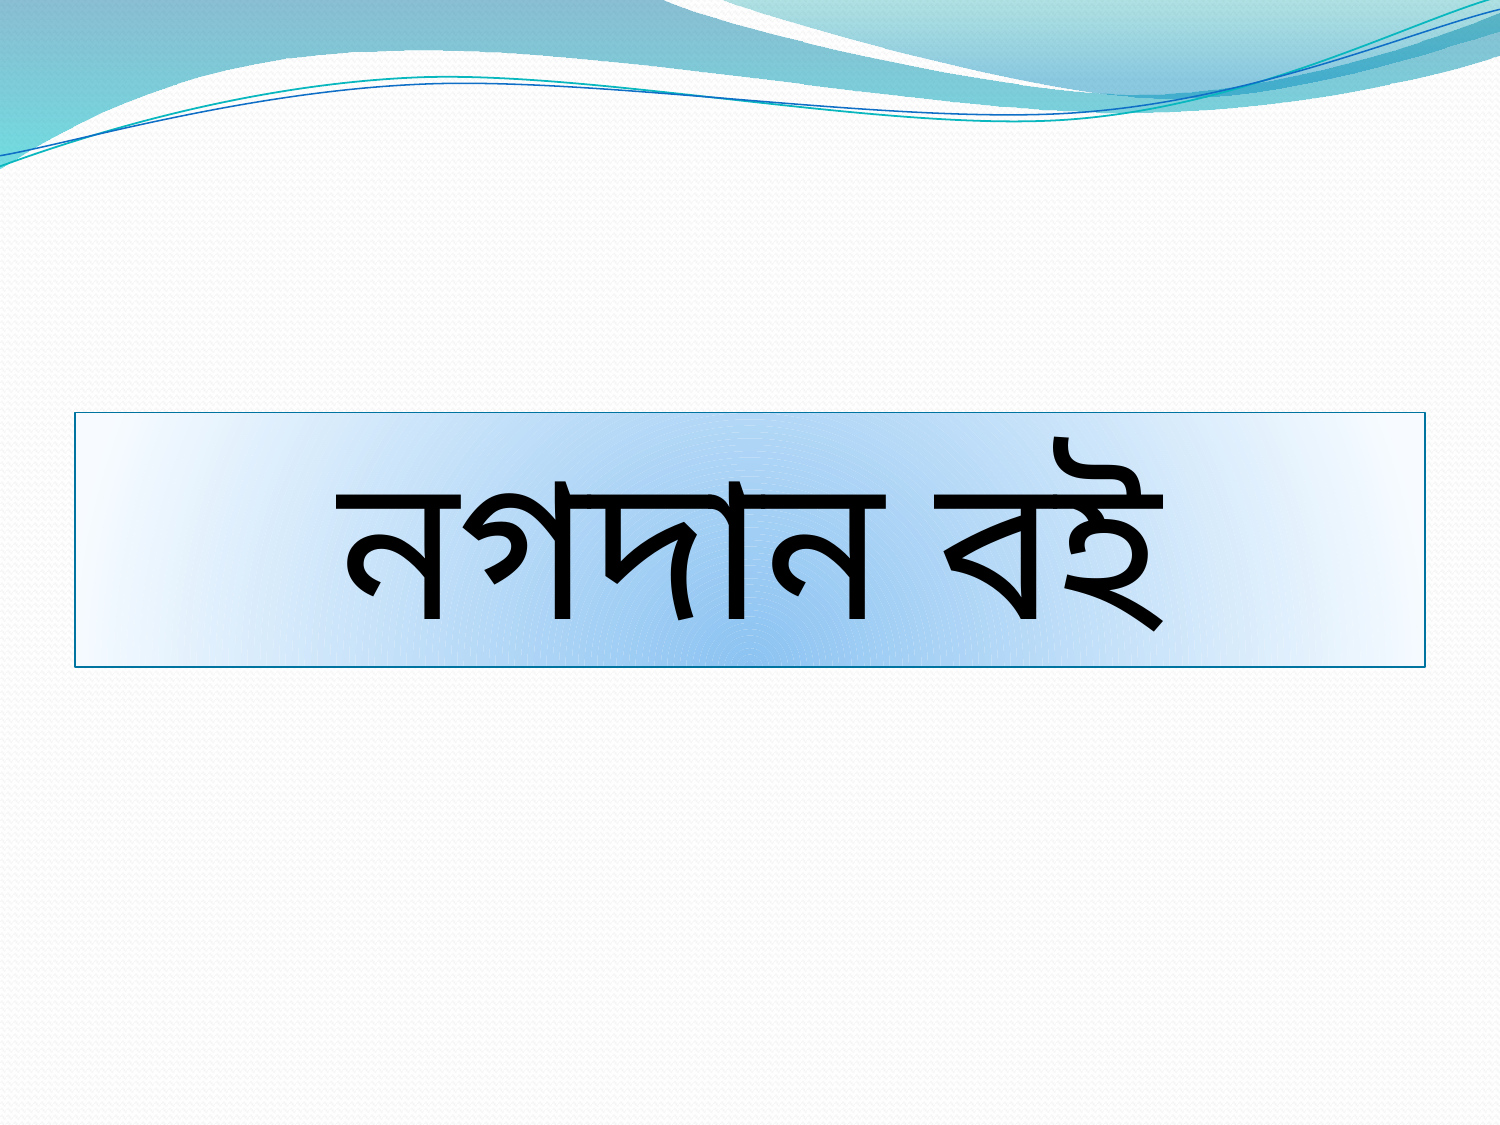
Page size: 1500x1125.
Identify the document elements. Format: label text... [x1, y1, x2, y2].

text_box নগদান বই [74, 412, 1426, 668]
